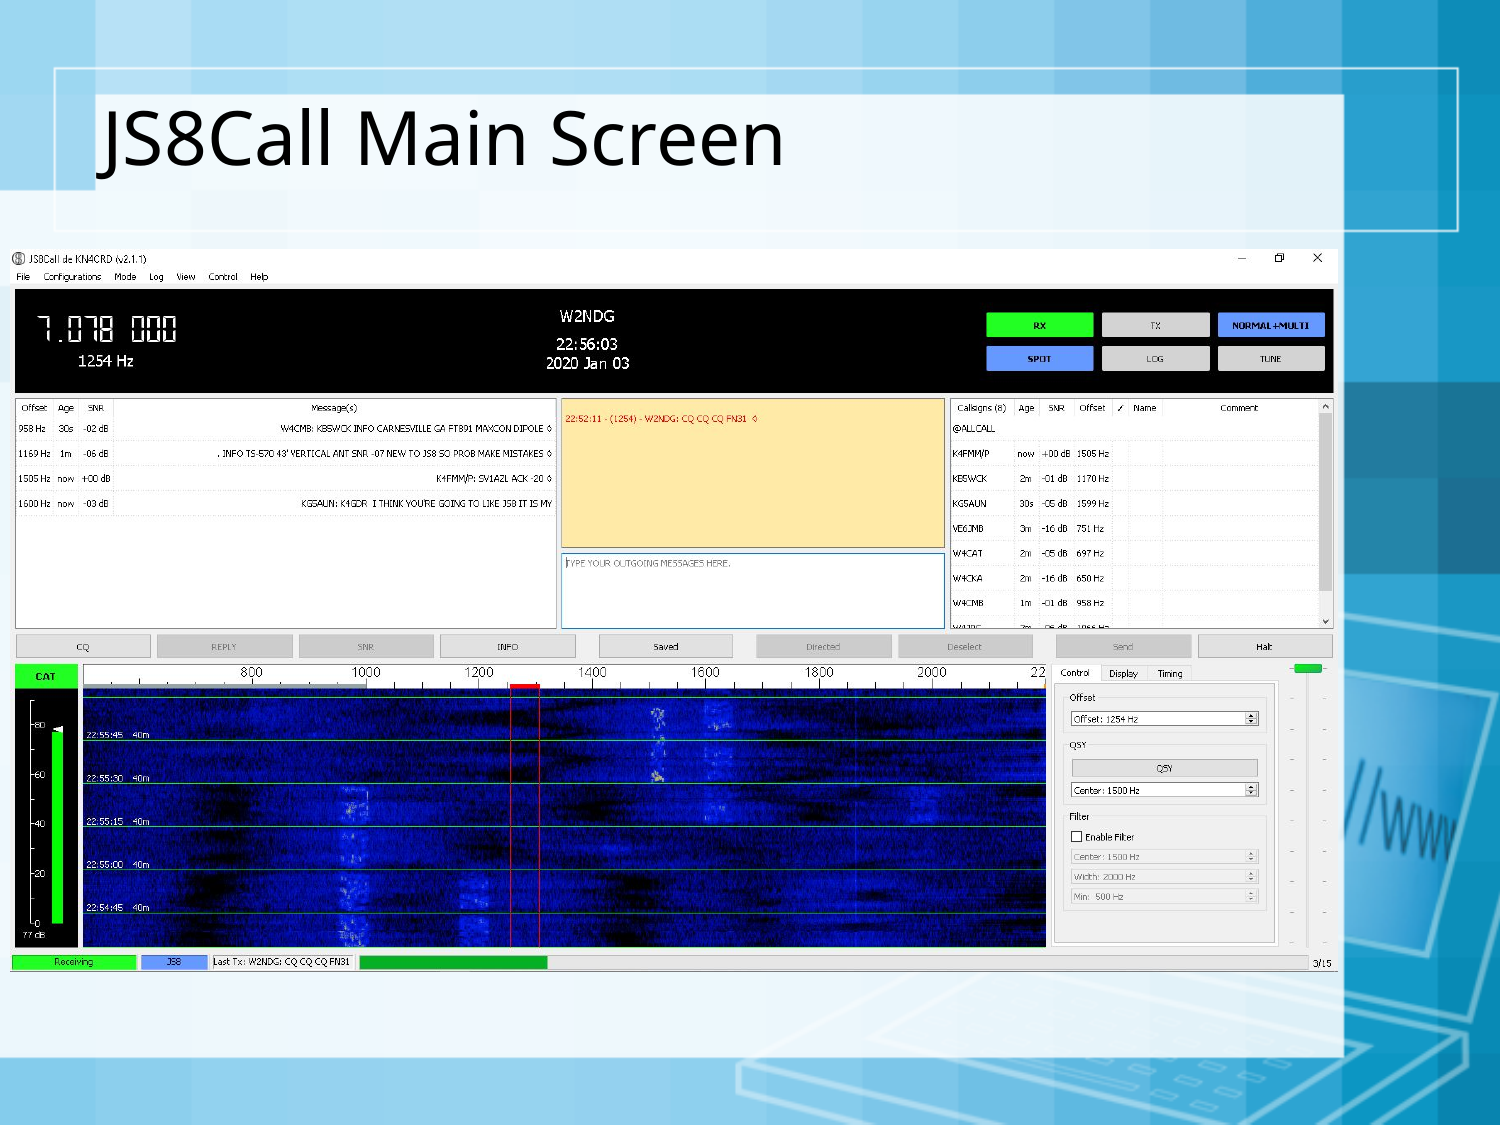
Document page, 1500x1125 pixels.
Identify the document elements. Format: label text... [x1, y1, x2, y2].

title JS8Call Main Screen [87, 87, 1338, 200]
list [10, 249, 1338, 973]
picture [0, 0, 1500, 1125]
